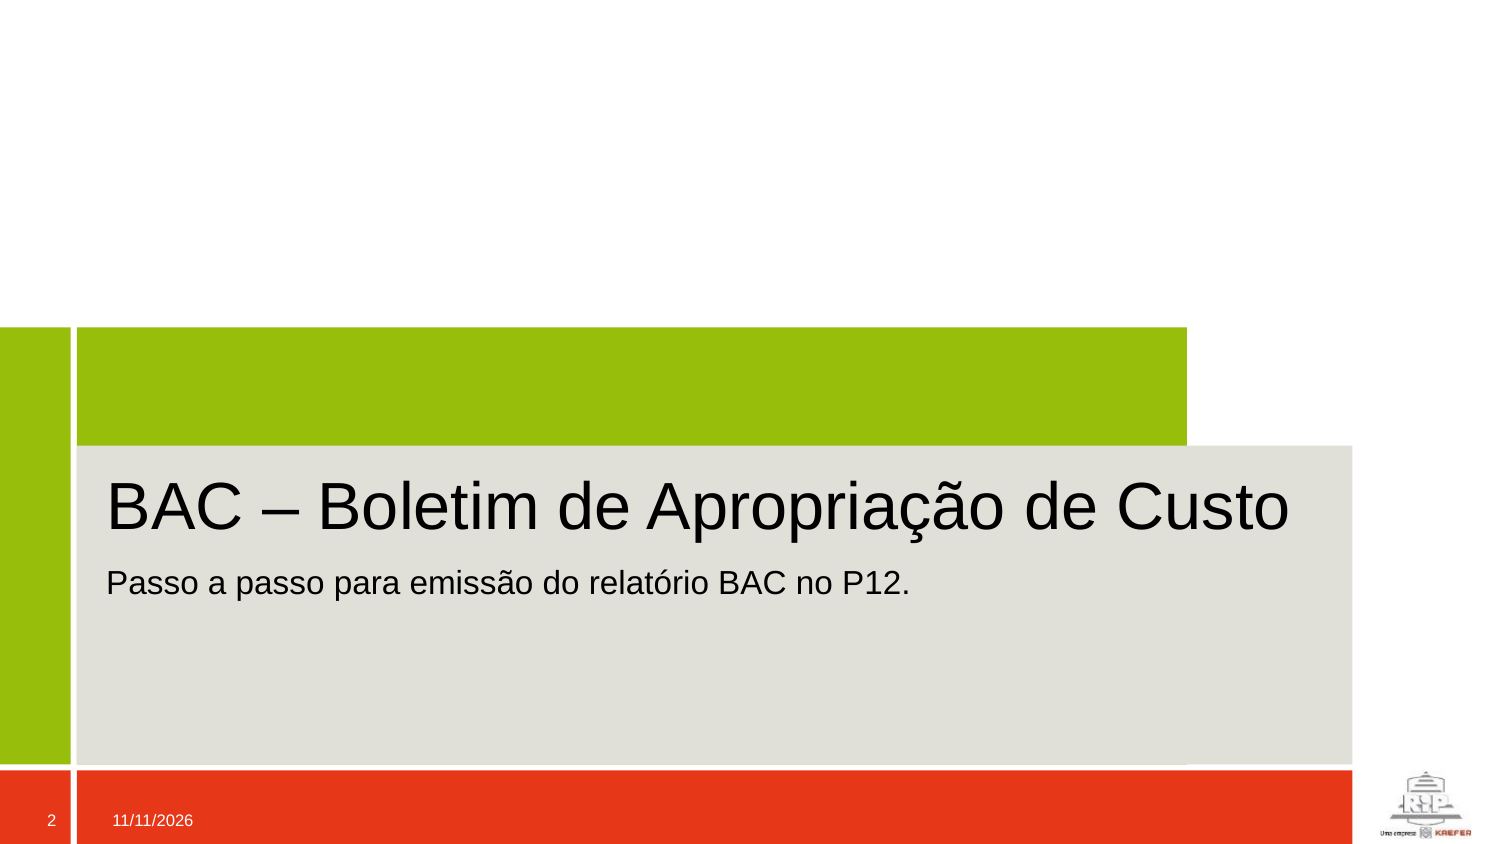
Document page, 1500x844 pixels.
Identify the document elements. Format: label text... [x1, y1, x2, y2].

picture [1380, 770, 1472, 839]
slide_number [112, 801, 219, 839]
title BAC – Boletim de Apropriação de Custo [76, 445, 1353, 765]
list Passo a passo para emissão do relatório BAC no P12. [106, 557, 1294, 765]
